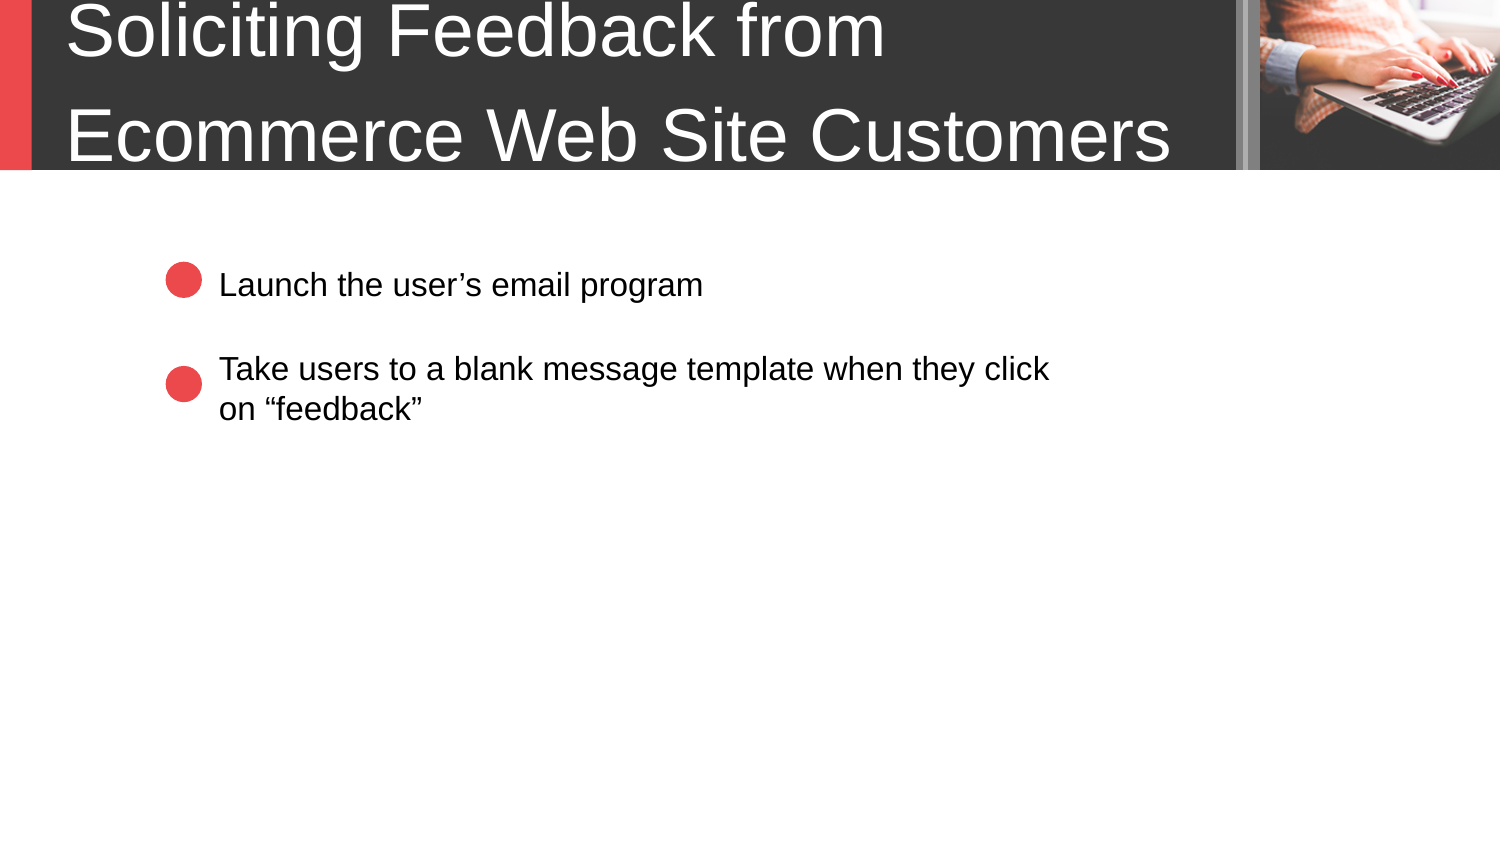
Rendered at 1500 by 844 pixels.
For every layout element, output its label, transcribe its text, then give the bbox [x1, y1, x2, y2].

list Soliciting Feedback from Ecommerce Web Site Customers [50, 32, 1232, 127]
text_box Launch the user’s email program [204, 255, 1447, 310]
text_box [163, 259, 204, 301]
text_box Take users to a blank message template when they click on “feedback” [204, 339, 1079, 435]
picture [0, 0, 1500, 844]
text_box [163, 363, 205, 405]
